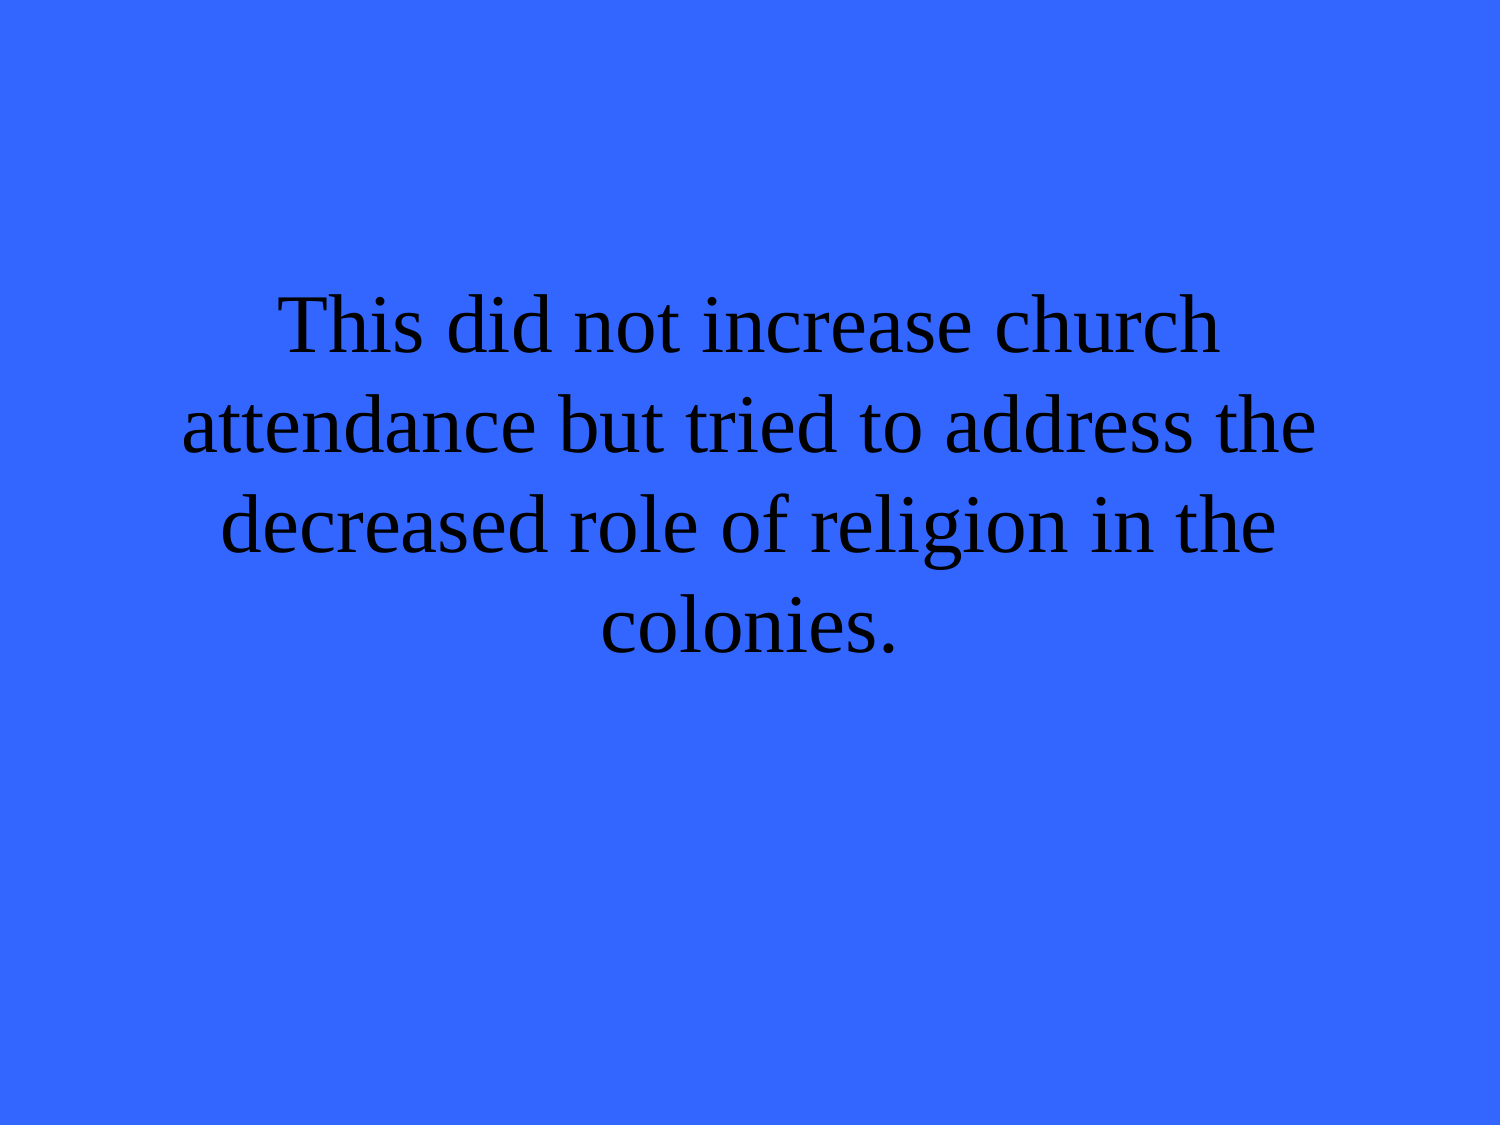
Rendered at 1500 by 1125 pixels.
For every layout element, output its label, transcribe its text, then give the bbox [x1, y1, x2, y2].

title This did not increase church attendance but tried to address the decreased role of religion in the colonies. [112, 375, 1388, 563]
